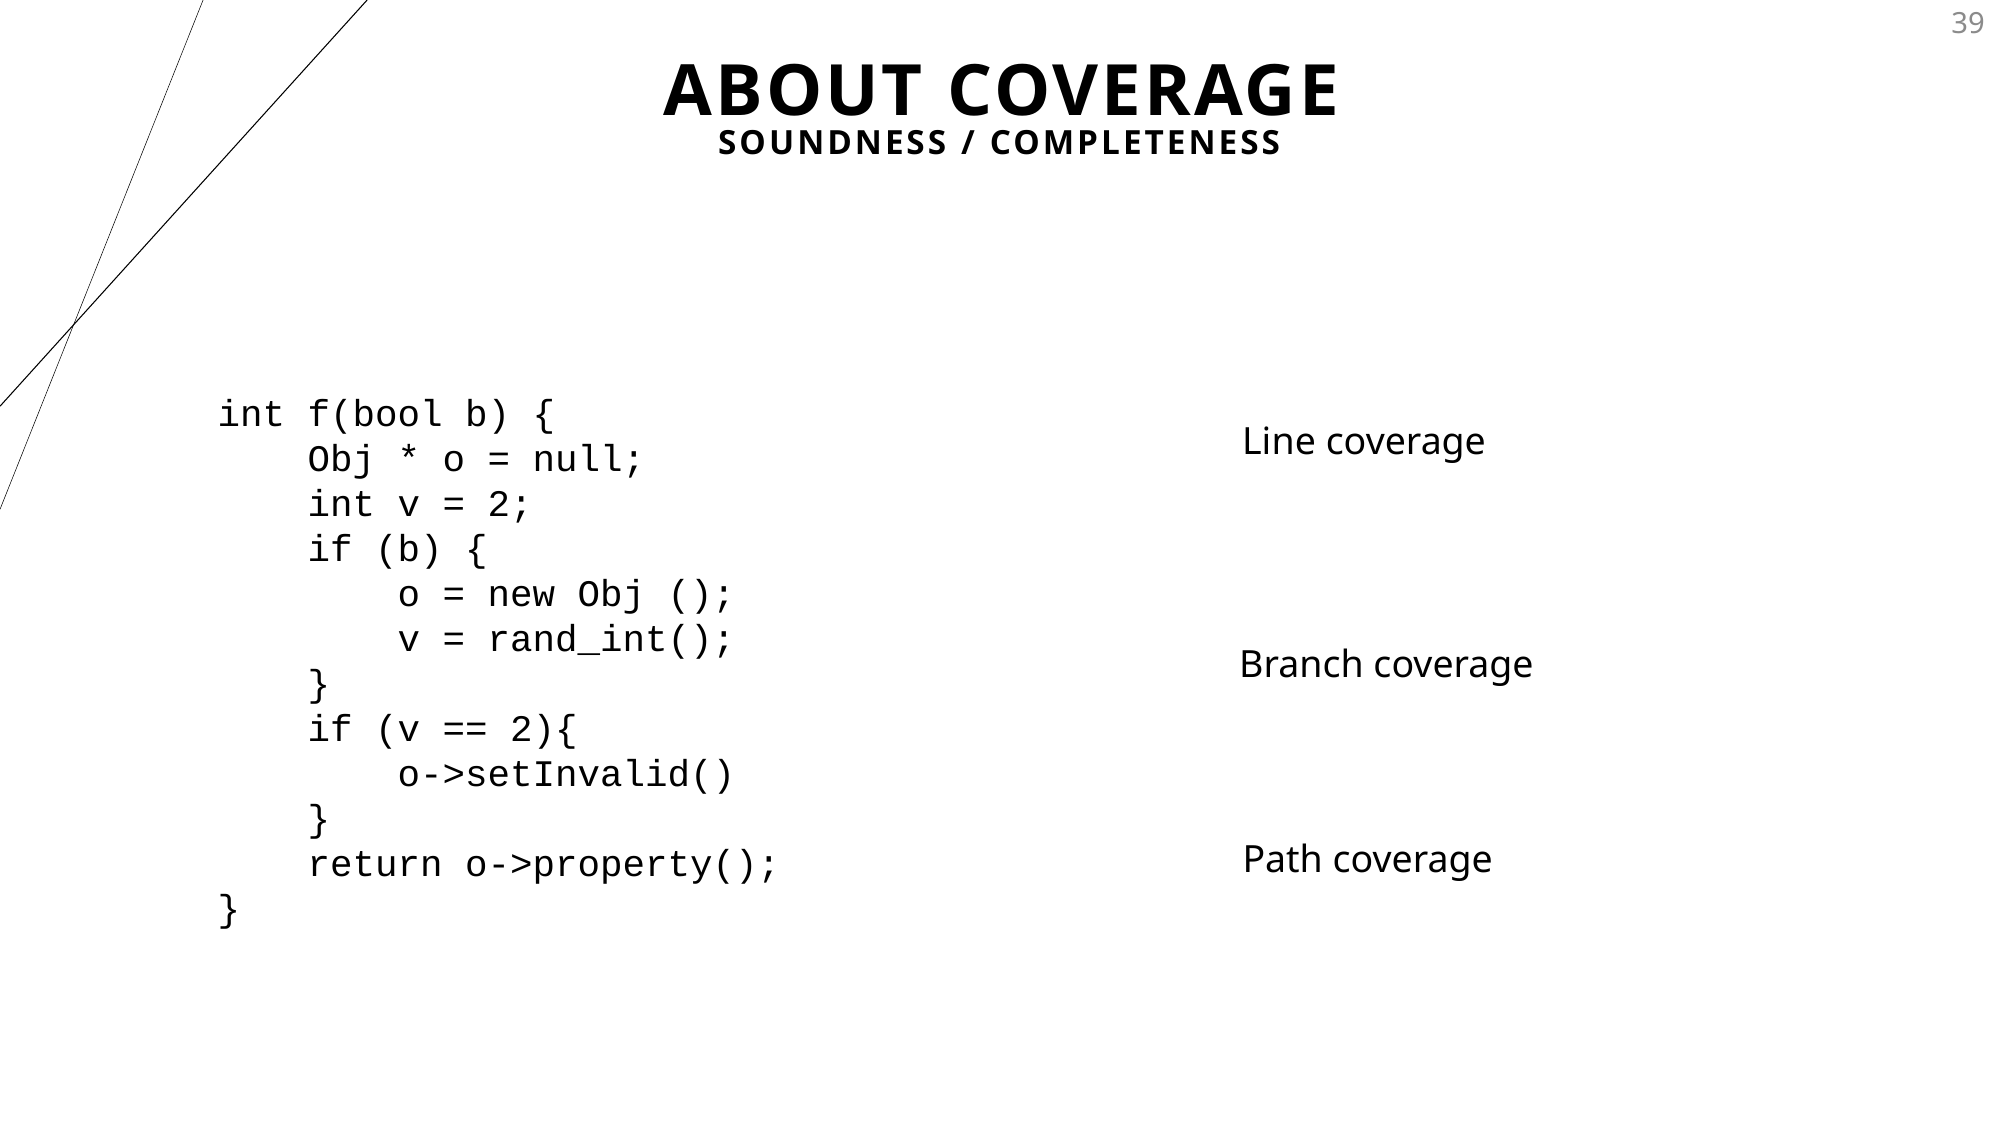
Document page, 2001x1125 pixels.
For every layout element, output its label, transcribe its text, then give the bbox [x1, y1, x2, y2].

text_box SoundNess / Completeness [1, 34, 1998, 253]
title About Coverage [3, 0, 2000, 202]
text_box int f(bool b) { Obj * o = null; int v = 2; if (b) { o = new Obj (); v = rand_int(); } if (v == 2){ o->setInvalid() } return o->property(); } [202, 381, 1215, 937]
text_box Line coverage [1227, 409, 1501, 470]
text_box Branch coverage [1224, 632, 1549, 693]
text_box Path coverage [1227, 827, 1508, 888]
